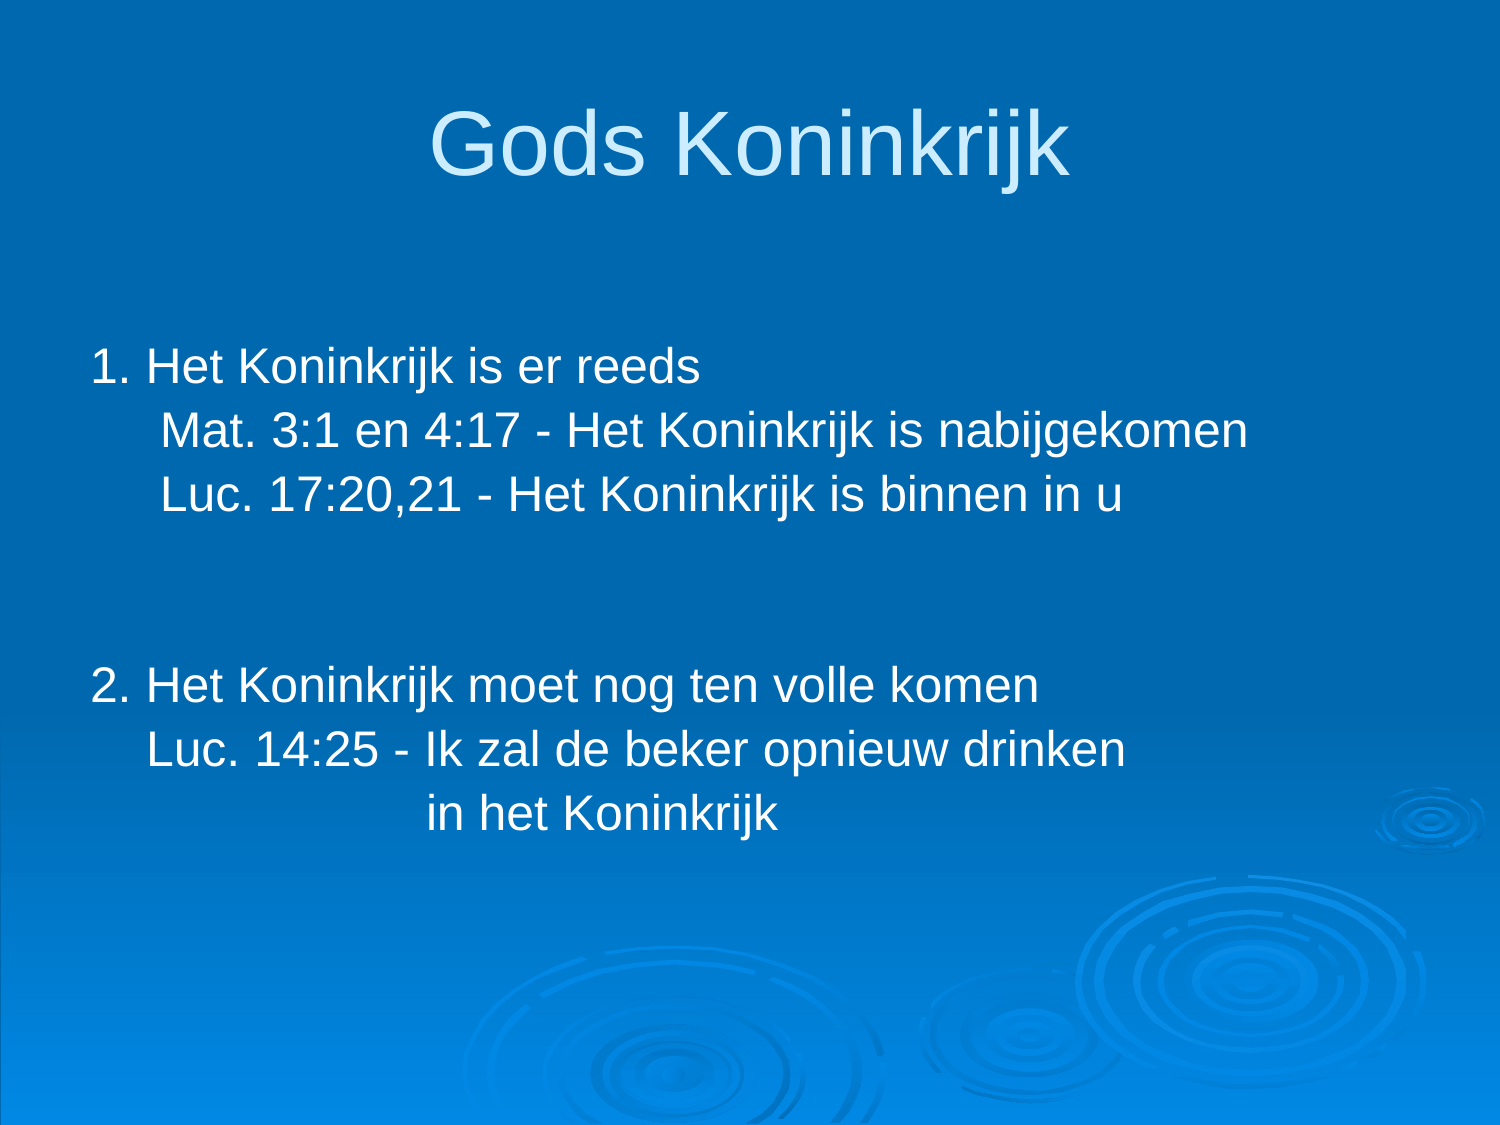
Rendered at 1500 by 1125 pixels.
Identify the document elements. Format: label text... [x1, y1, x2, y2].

list 1. Het Koninkrijk is er reeds Mat. 3:1 en 4:17 - Het Koninkrijk is nabijgekomen Luc. 17:20,21 - Het Koninkrijk is binnen in u 2. Het Koninkrijk moet nog ten volle komen Luc. 14:25 - Ik zal de beker opnieuw drinken in het Koninkrijk [74, 262, 1426, 1006]
title Gods Koninkrijk [74, 45, 1426, 233]
